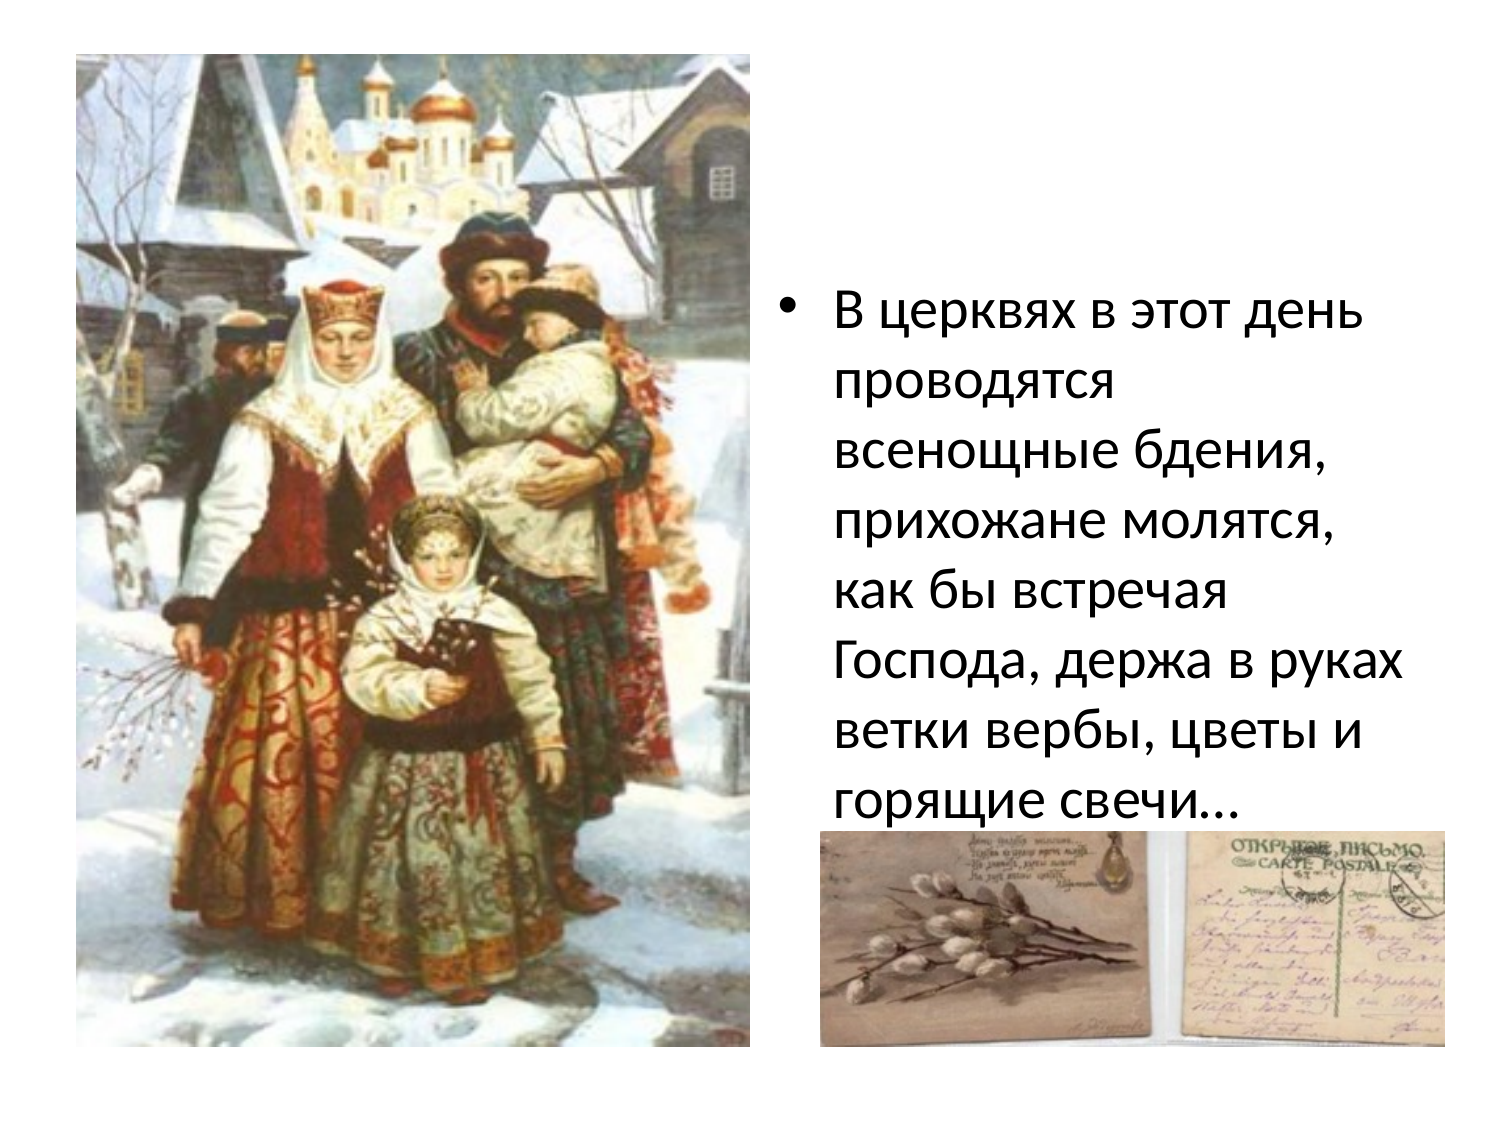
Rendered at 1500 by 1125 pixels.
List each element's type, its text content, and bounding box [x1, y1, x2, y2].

picture [76, 54, 751, 1047]
list В церквях в этот день проводятся всенощные бдения, прихожане молятся, как бы встречая Господа, держа в руках ветки вербы, цветы и горящие свечи… [762, 262, 1425, 1005]
picture [820, 830, 1445, 1048]
